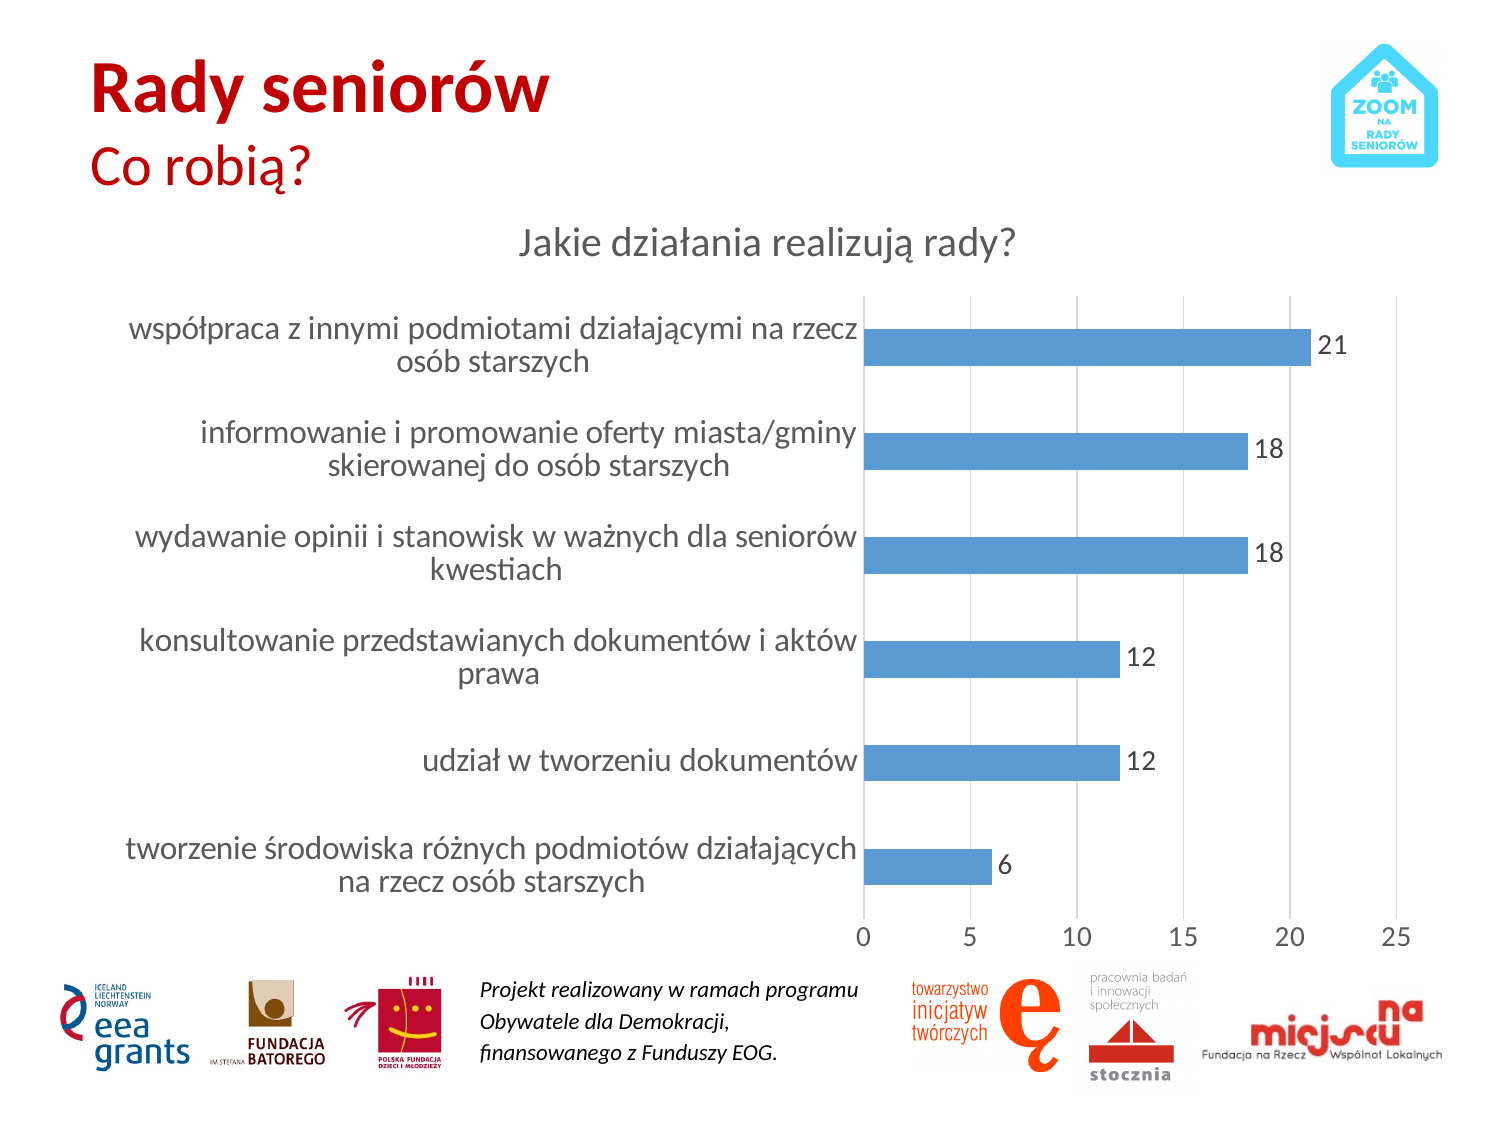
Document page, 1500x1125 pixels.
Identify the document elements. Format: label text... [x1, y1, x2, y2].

picture [912, 979, 1060, 1072]
picture [1321, 38, 1445, 173]
title Rady seniorów Co robią? [75, 38, 1305, 197]
picture [46, 956, 466, 1088]
picture [1067, 971, 1445, 1098]
chart [98, 188, 1440, 971]
